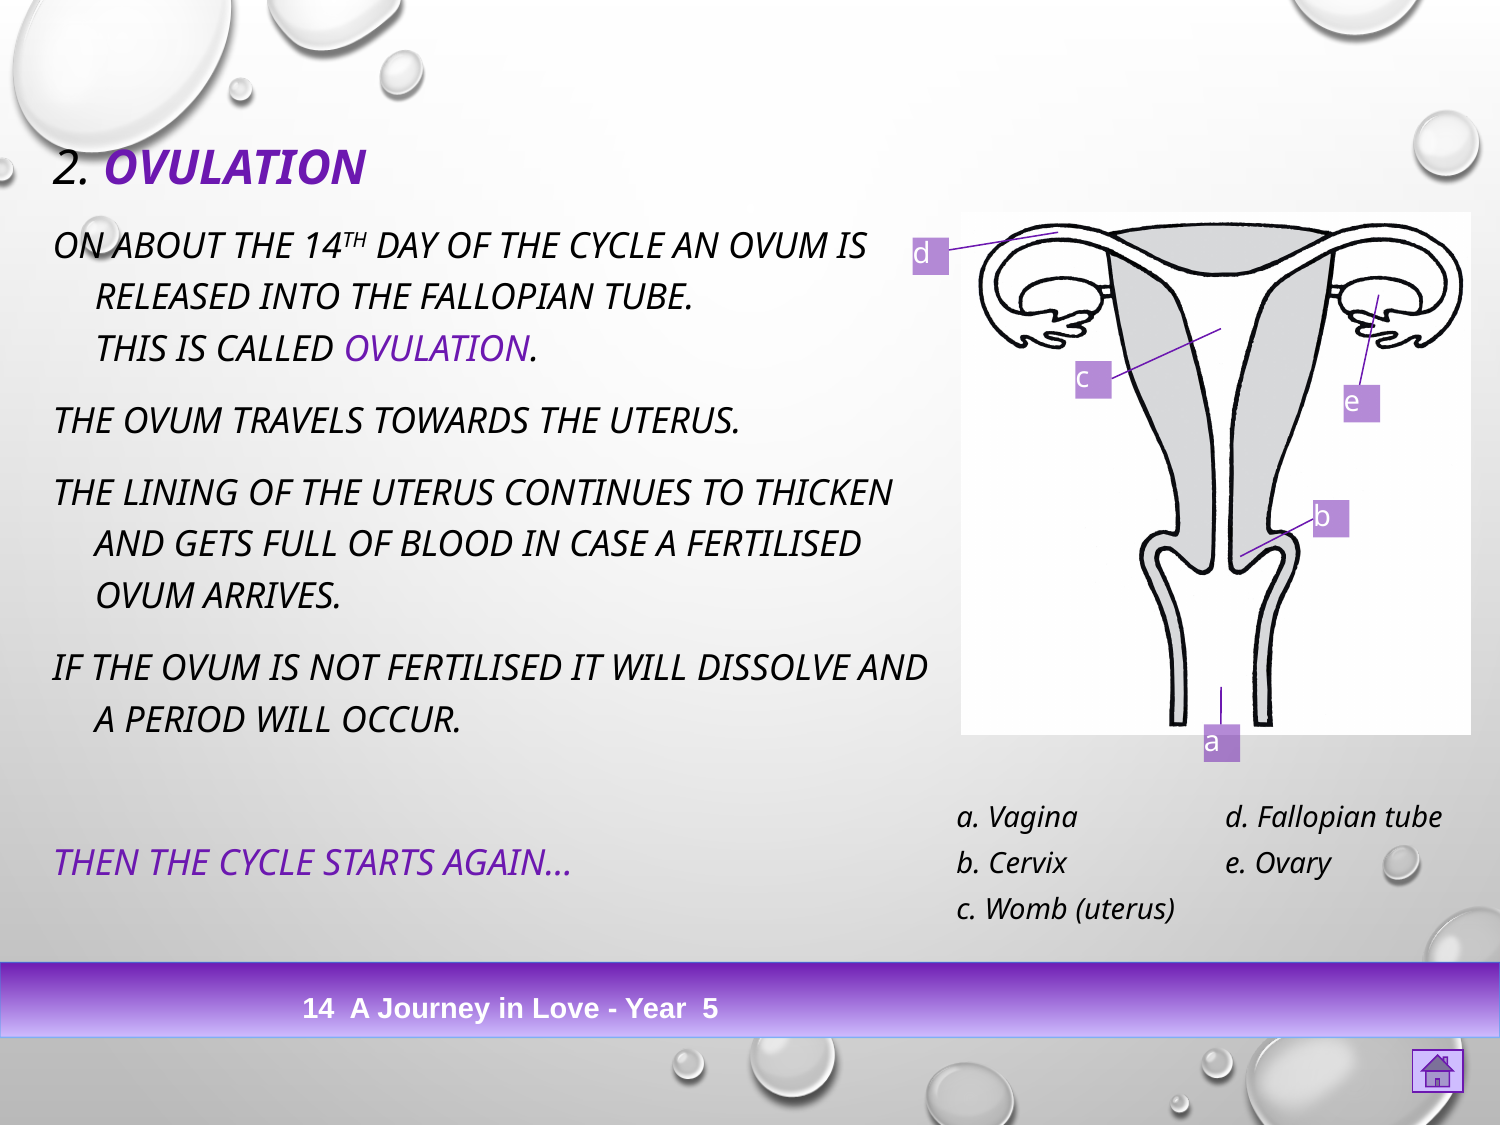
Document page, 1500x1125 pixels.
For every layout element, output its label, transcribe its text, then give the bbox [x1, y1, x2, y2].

picture [0, 1039, 1500, 1125]
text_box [0, 961, 1500, 1038]
picture [0, 0, 1500, 961]
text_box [912, 212, 1471, 763]
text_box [956, 787, 1463, 951]
text_box [1412, 1049, 1463, 1092]
list 2. Ovulation On about the 14th day of the cycle an ovum is released into the fallopian tube. This is called ovulation. The ovum travels towards the uterus. The lining of the uterus continues to thicken and gets full of blood in case a fertilised ovum arrives. If the ovum is not fertilised it will dissolve and a period will occur. Then the cycle starts again… [37, 117, 961, 900]
